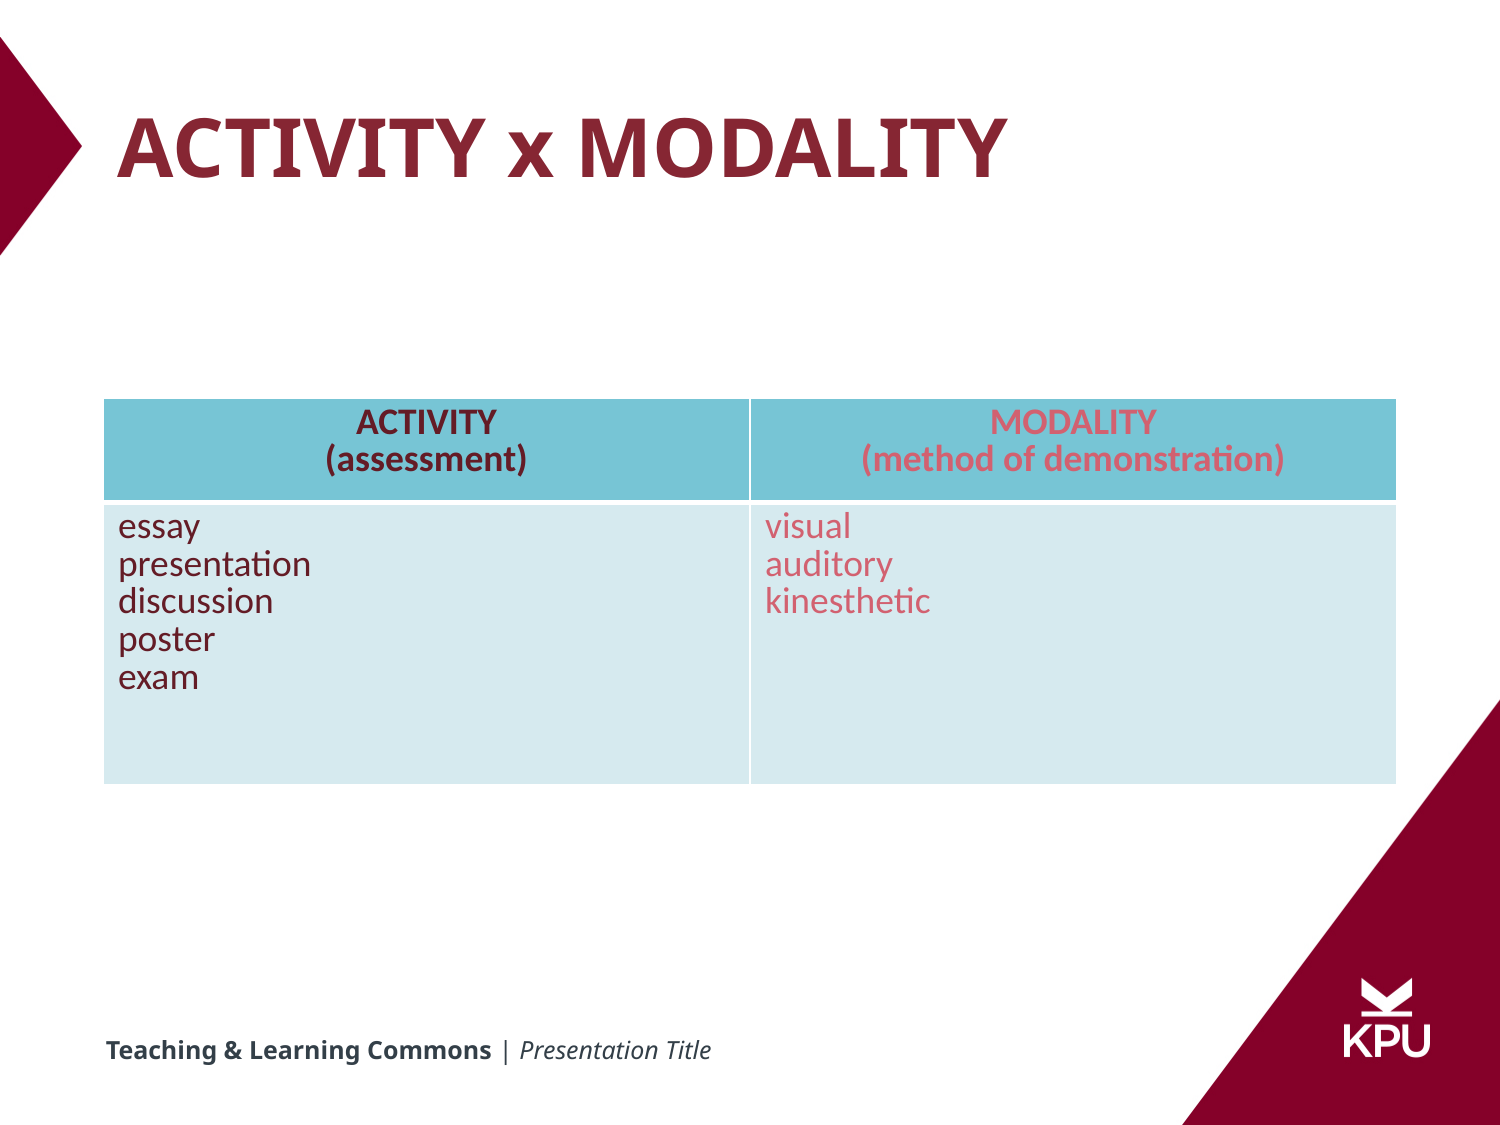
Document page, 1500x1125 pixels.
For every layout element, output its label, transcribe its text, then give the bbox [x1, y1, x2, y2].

table_header ACTIVITY (assessment) [104, 399, 749, 500]
table_cell essay presentation discussion poster exam [104, 505, 749, 784]
table_cell visual auditory kinesthetic [751, 505, 1396, 784]
picture [0, 0, 1500, 1125]
title ACTIVITY x MODALITY [103, 99, 1397, 203]
table_header MODALITY (method of demonstration) [751, 399, 1396, 500]
